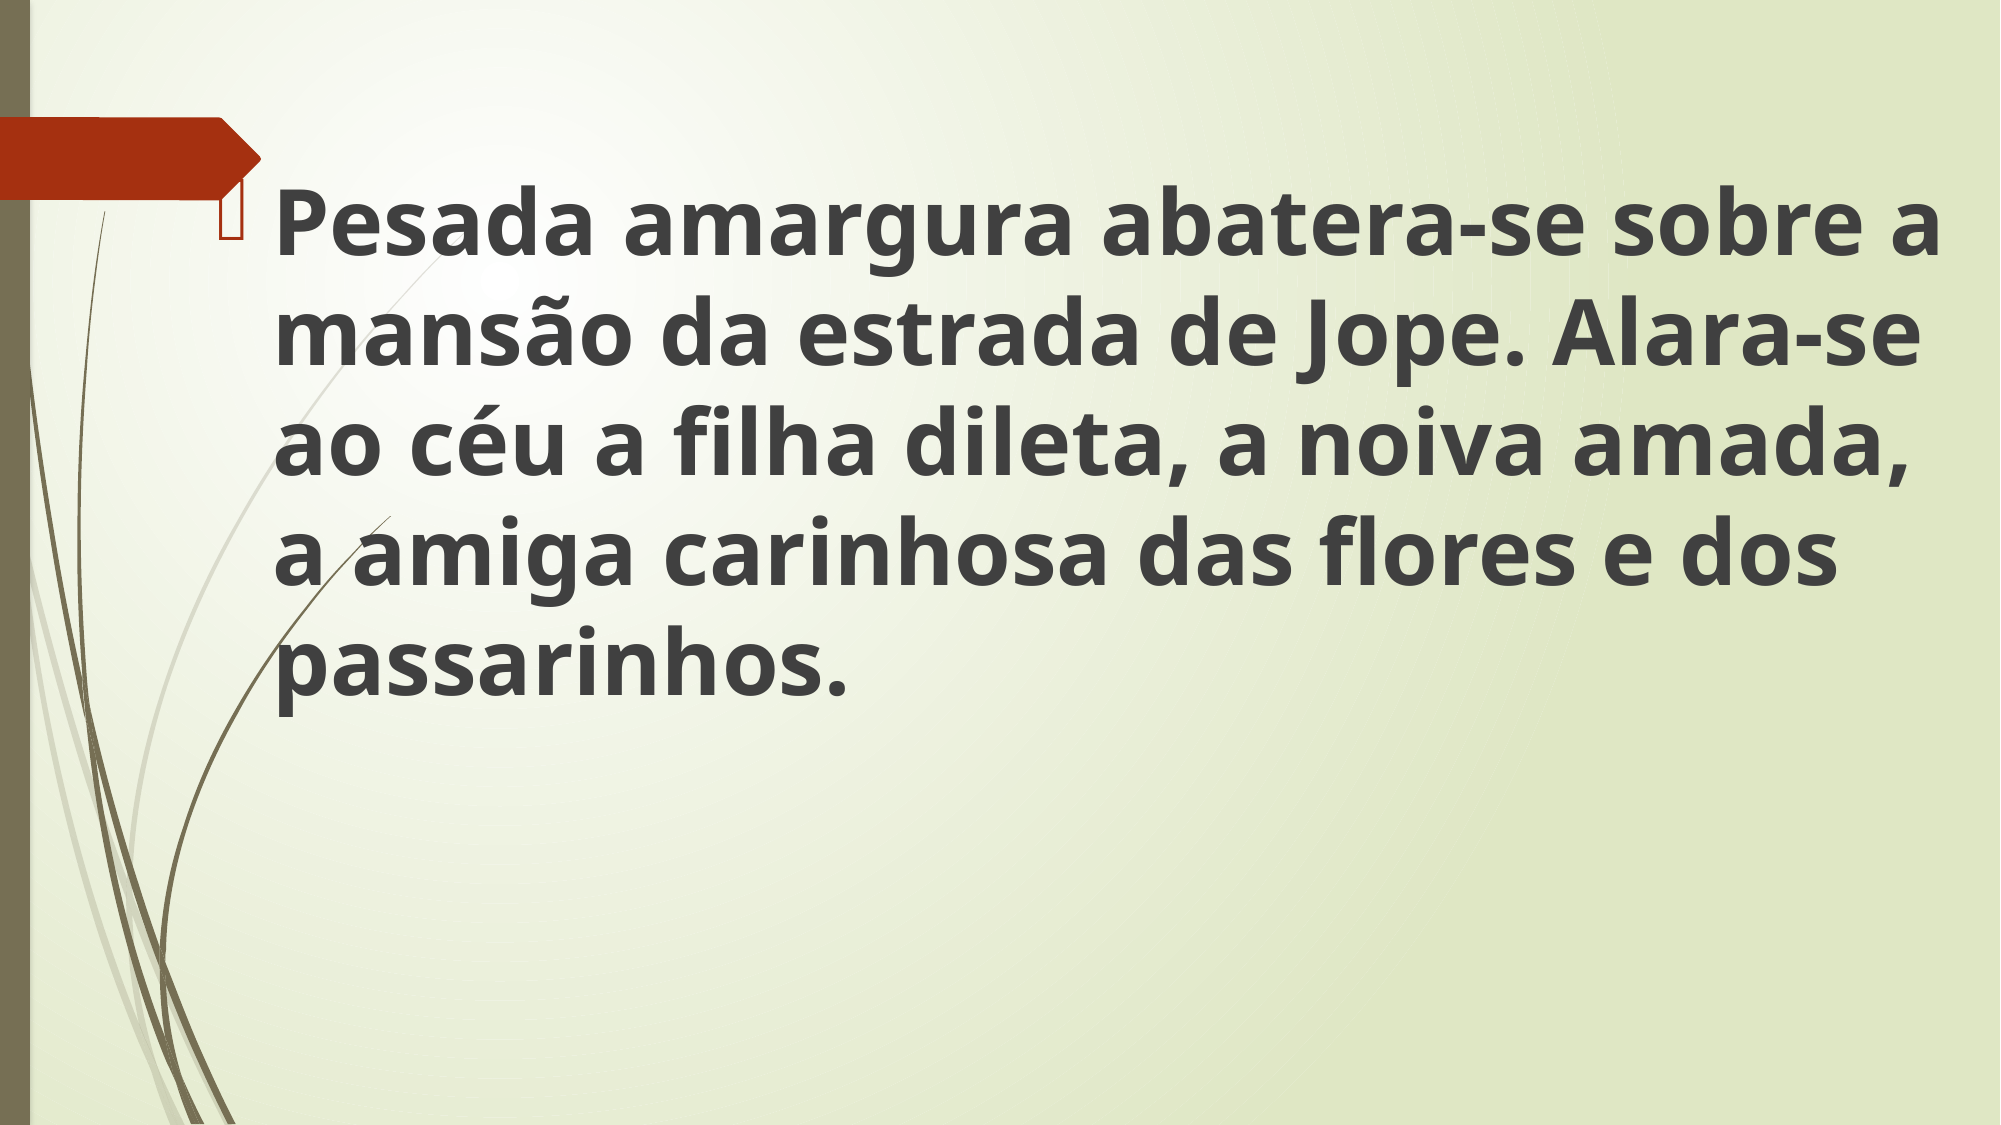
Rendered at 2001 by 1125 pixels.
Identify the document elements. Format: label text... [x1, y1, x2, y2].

list Pesada amargura abatera-se sobre a mansão da estrada de Jope. Alara-se ao céu a filha dileta, a noiva amada, a amiga carinhosa das flores e dos passarinhos. [201, 0, 2000, 1125]
